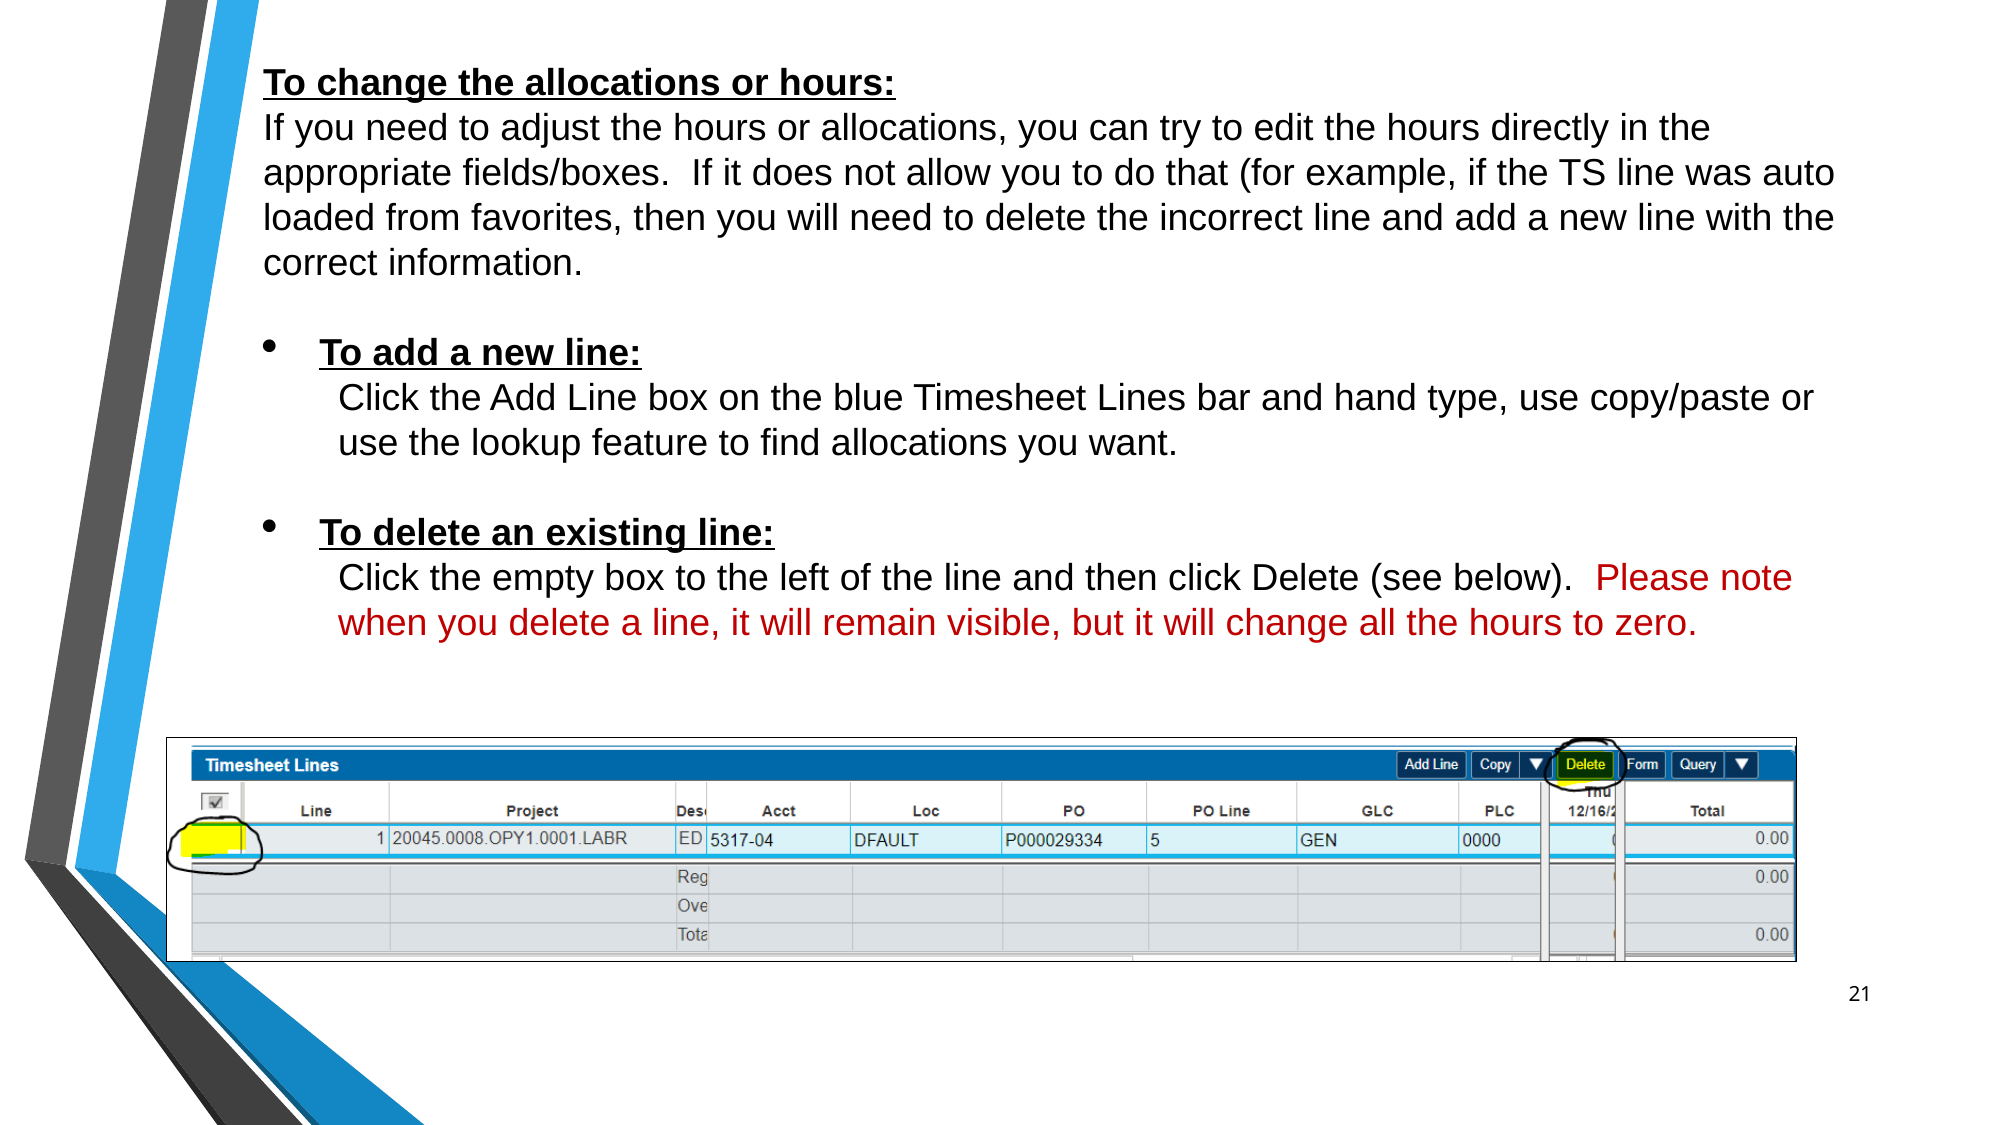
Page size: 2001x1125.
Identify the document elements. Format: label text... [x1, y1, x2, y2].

picture [166, 736, 1797, 962]
text_box To change the allocations or hours: If you need to adjust the hours or allocations, you can try to edit the hours directly in the appropriate fields/boxes. If it does not allow you to do that (for example, if the TS line was auto loaded from favorites, then you will need to delete the incorrect line and add a new line with the correct information. To add a new line: Click the Add Line box on the blue Timesheet Lines bar and hand type, use copy/paste or use the lookup feature to find allocations you want. To delete an existing line: Click the empty box to the left of the line and then click Delete (see below). Please note when you delete a line, it will remain visible, but it will change all the hours to zero. [248, 50, 1893, 696]
slide_number 21 [1796, 965, 1887, 1025]
